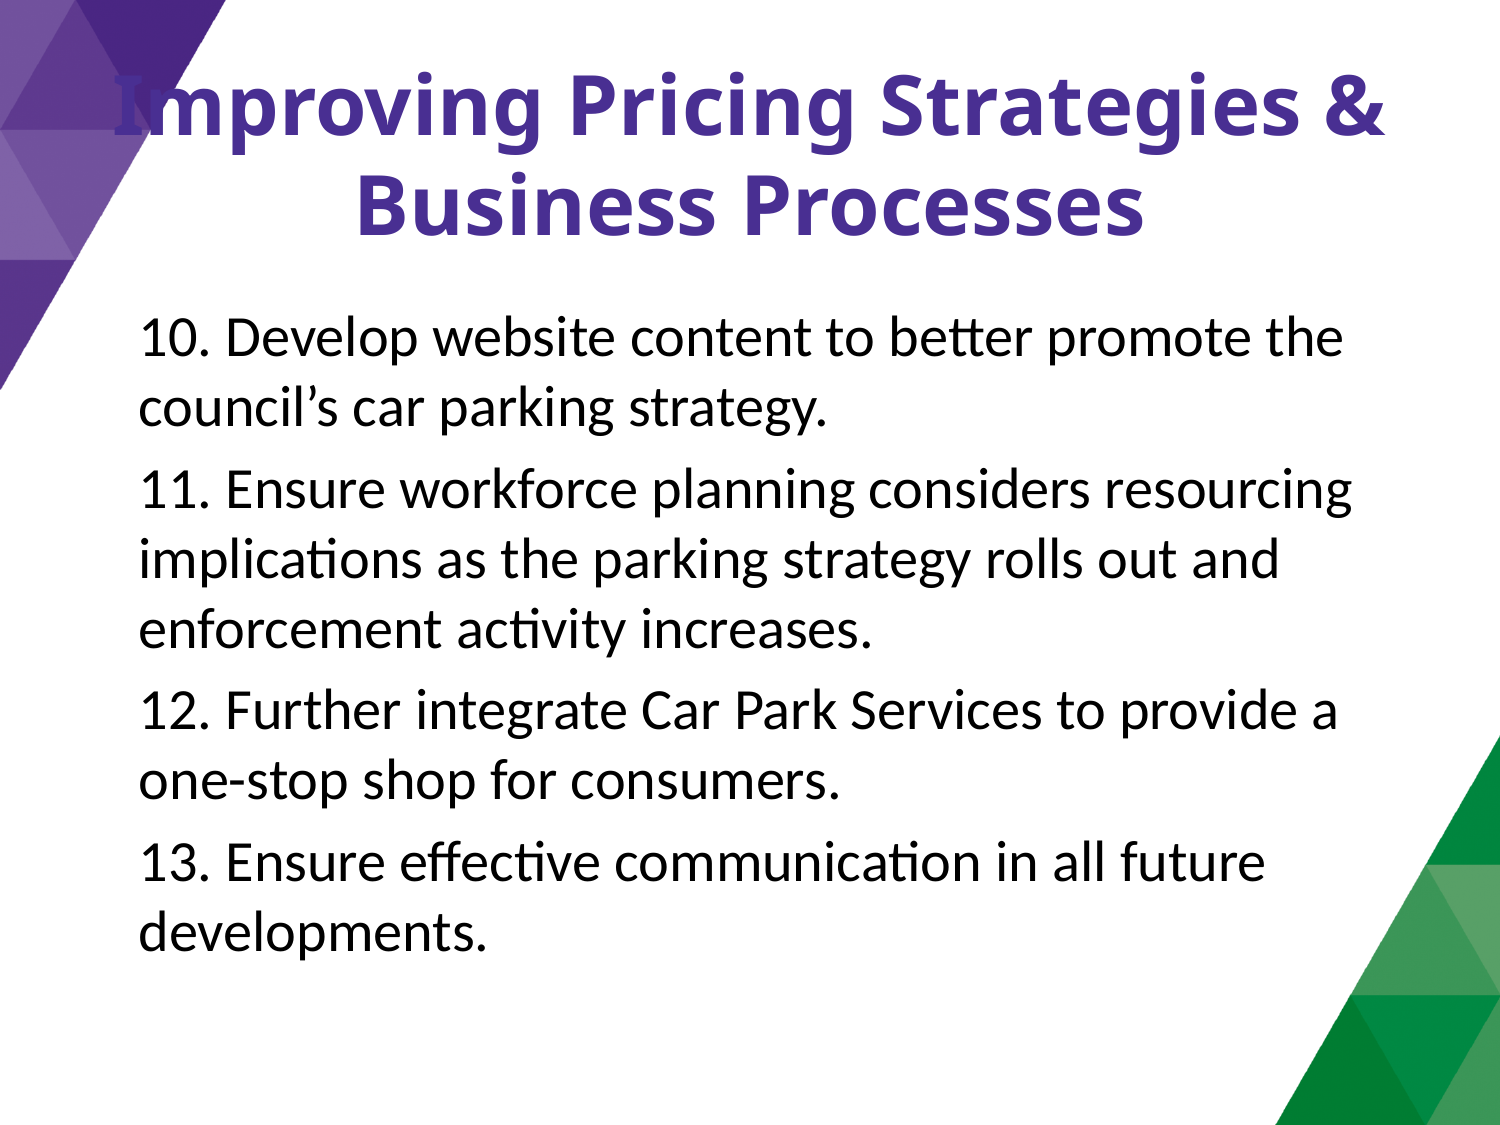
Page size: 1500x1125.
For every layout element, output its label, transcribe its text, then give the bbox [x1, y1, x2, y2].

list 10. Develop website content to better promote the council’s car parking strategy. 11. Ensure workforce planning considers resourcing implications as the parking strategy rolls out and enforcement activity increases. 12. Further integrate Car Park Services to provide a one-stop shop for consumers. 13. Ensure effective communication in all future developments. [123, 290, 1376, 1059]
picture [0, 0, 226, 390]
picture [1275, 735, 1500, 1125]
title Improving Pricing Strategies & Business Processes [75, 45, 1425, 268]
